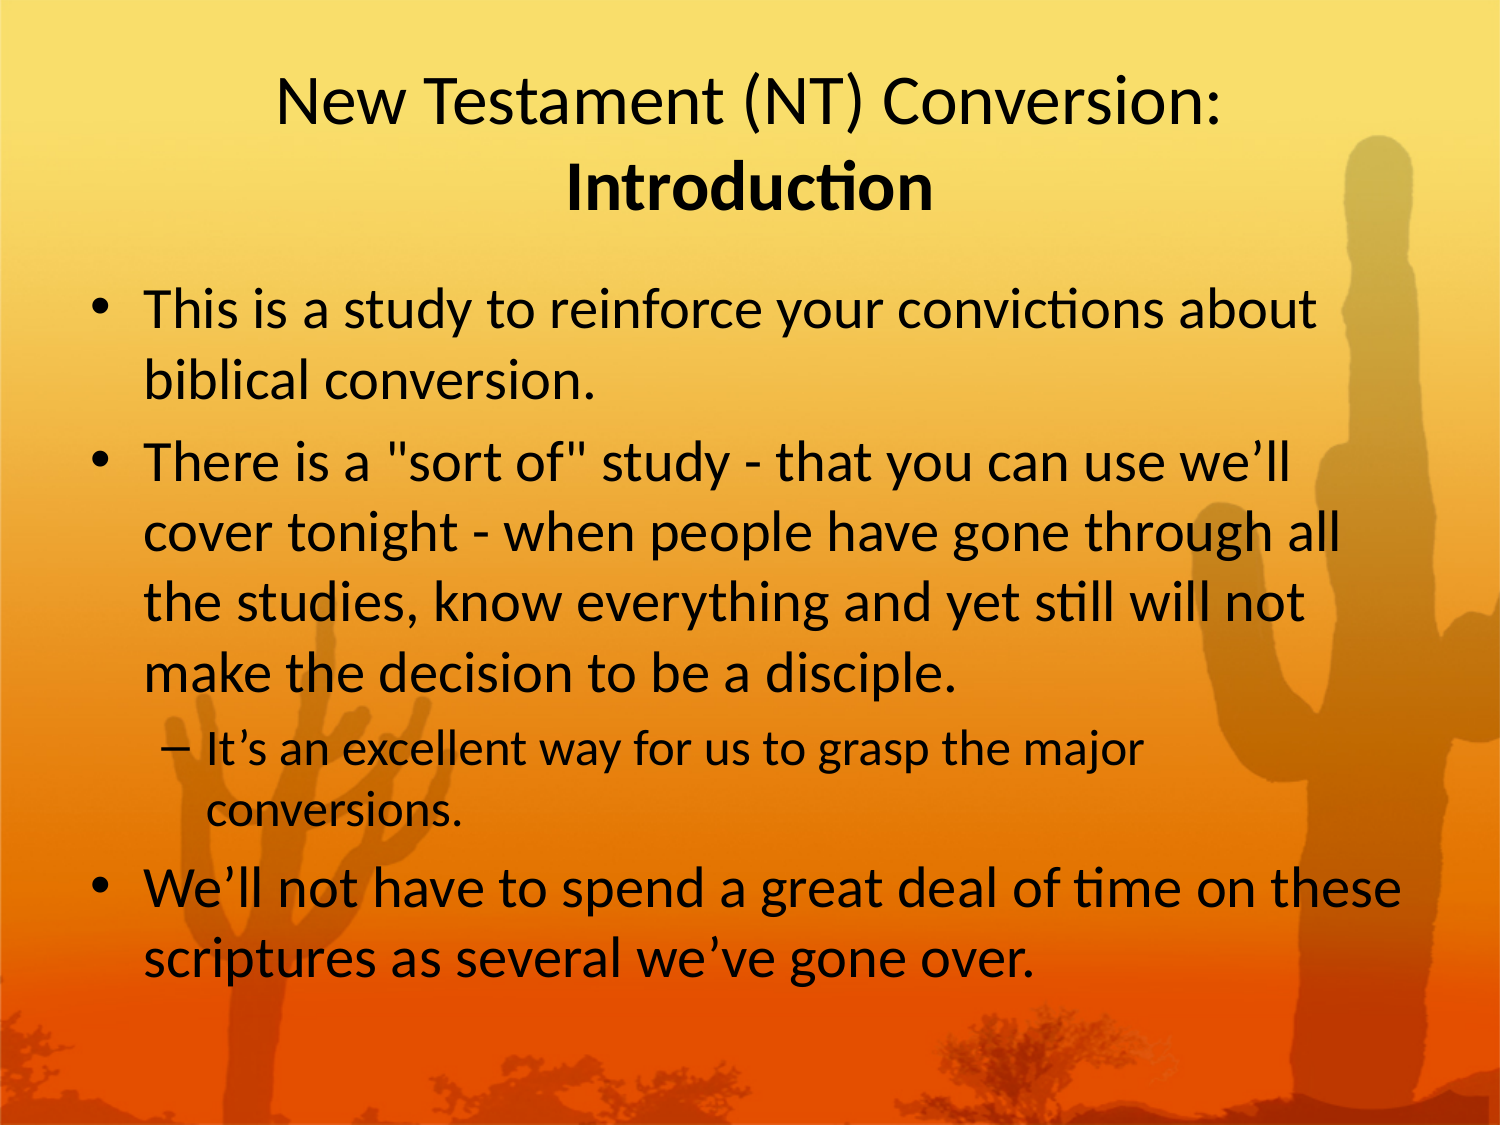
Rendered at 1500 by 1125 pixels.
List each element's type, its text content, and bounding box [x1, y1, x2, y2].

list This is a study to reinforce your convictions about biblical conversion. There is a "sort of" study - that you can use we’ll cover tonight - when people have gone through all the studies, know everything and yet still will not make the decision to be a disciple. It’s an excellent way for us to grasp the major conversions. We’ll not have to spend a great deal of time on these scriptures as several we’ve gone over. [75, 262, 1425, 1005]
title New Testament (NT) Conversion: Introduction [75, 45, 1425, 233]
picture [0, 0, 1500, 1125]
